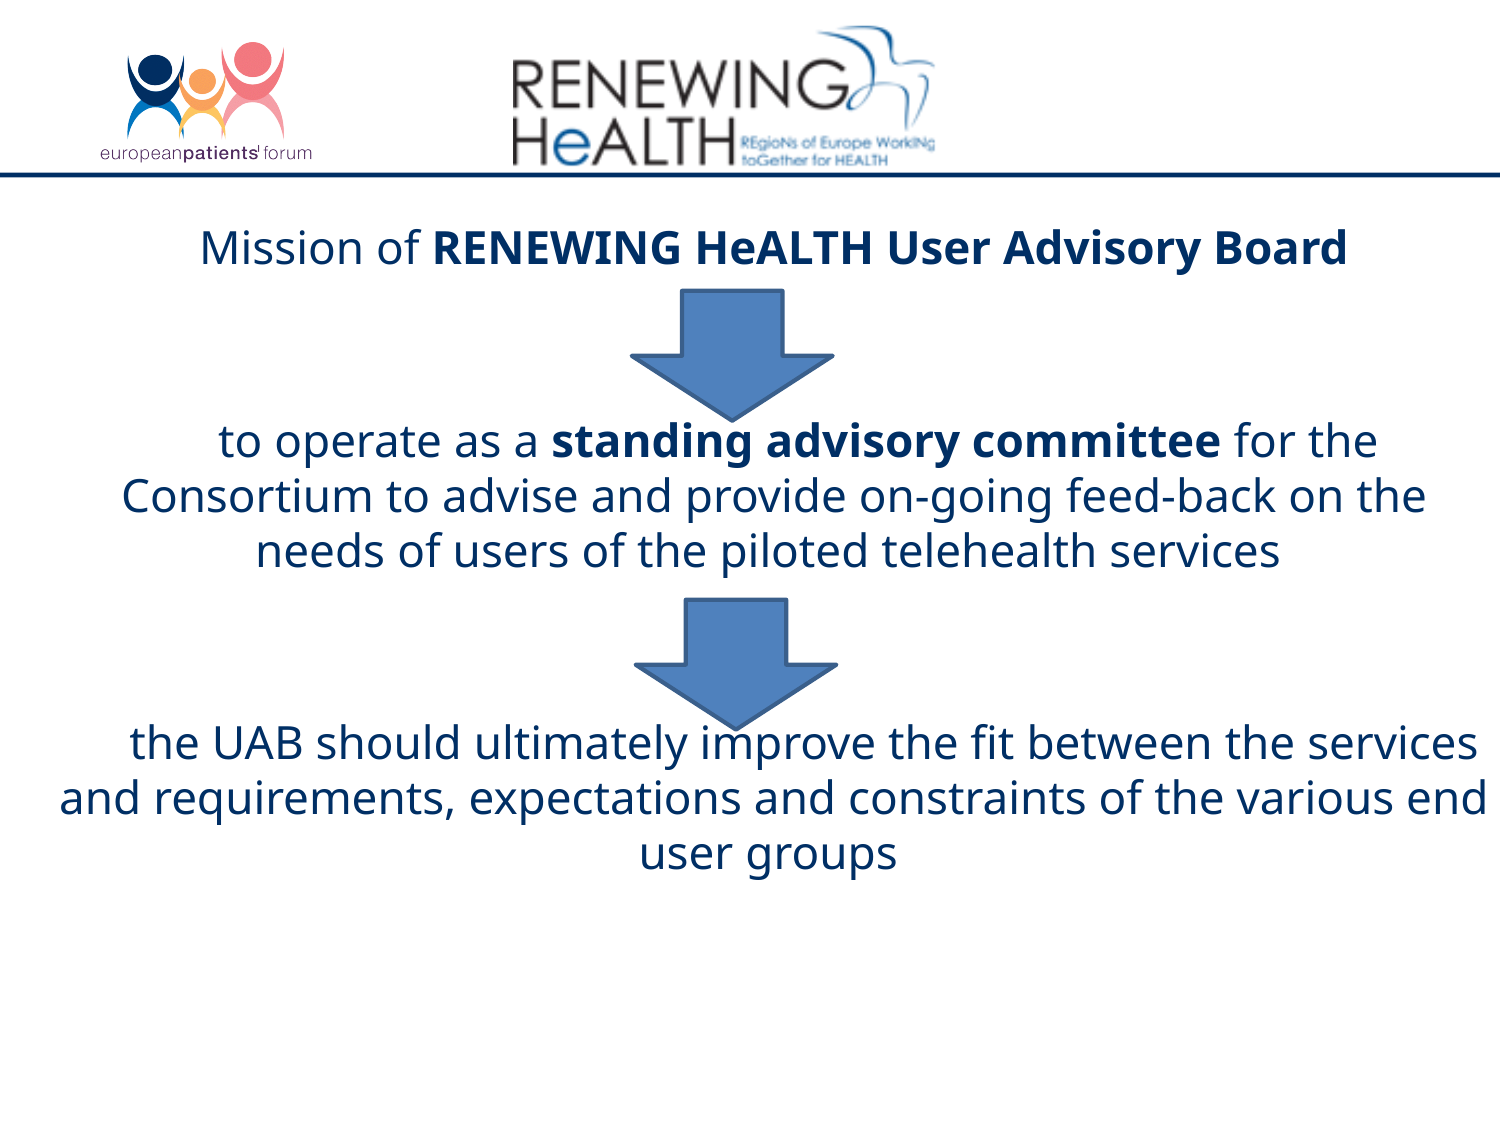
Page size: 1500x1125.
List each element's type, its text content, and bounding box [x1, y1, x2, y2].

picture [100, 42, 313, 163]
text_box [633, 597, 839, 732]
text_box [629, 311, 835, 423]
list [513, 0, 940, 303]
text_box Mission of RENEWING HeALTH User Advisory Board to operate as a standing advisory committee for the Consortium to advise and provide on-going feed-back on the needs of users of the piloted telehealth services the UAB should ultimately improve the fit between the services and requirements, expectations and constraints of the various end user groups [42, 211, 1500, 1009]
text_box [29, 184, 1471, 1101]
